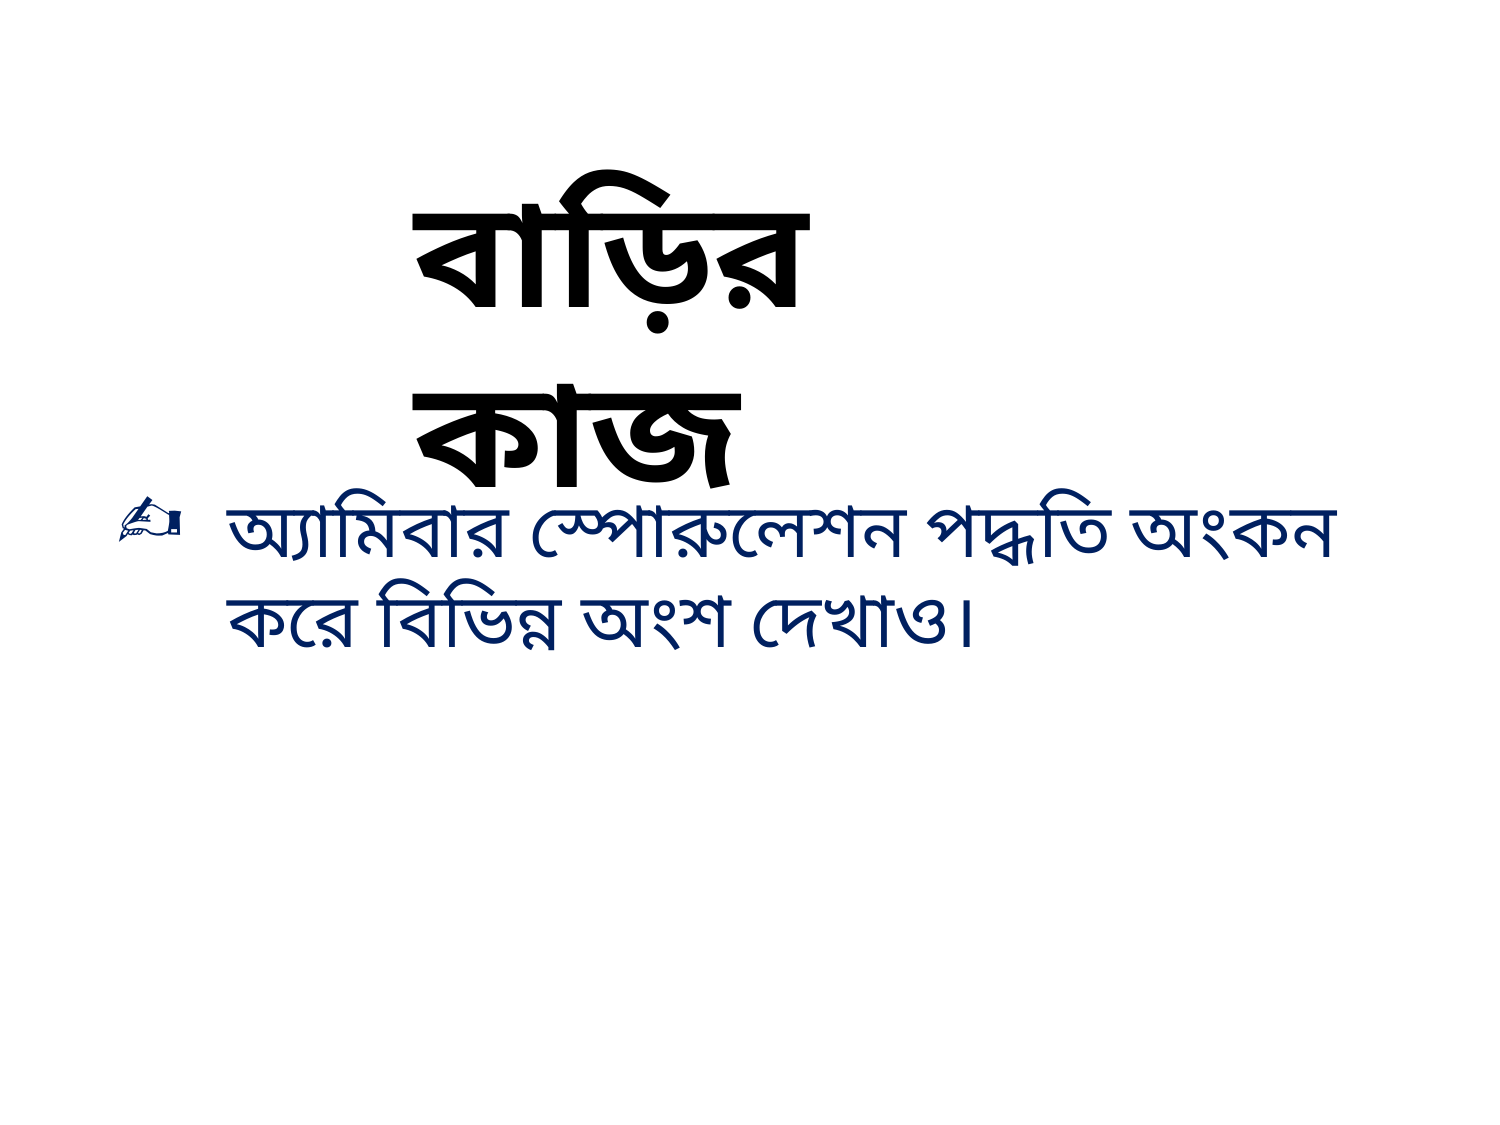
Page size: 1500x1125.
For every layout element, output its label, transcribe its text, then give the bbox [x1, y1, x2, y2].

text_box বাড়ির কাজ [399, 149, 1063, 474]
text_box অ্যামিবার স্পোরুলেশন পদ্ধতি অংকন করে বিভিন্ন অংশ দেখাও। [99, 474, 1413, 670]
